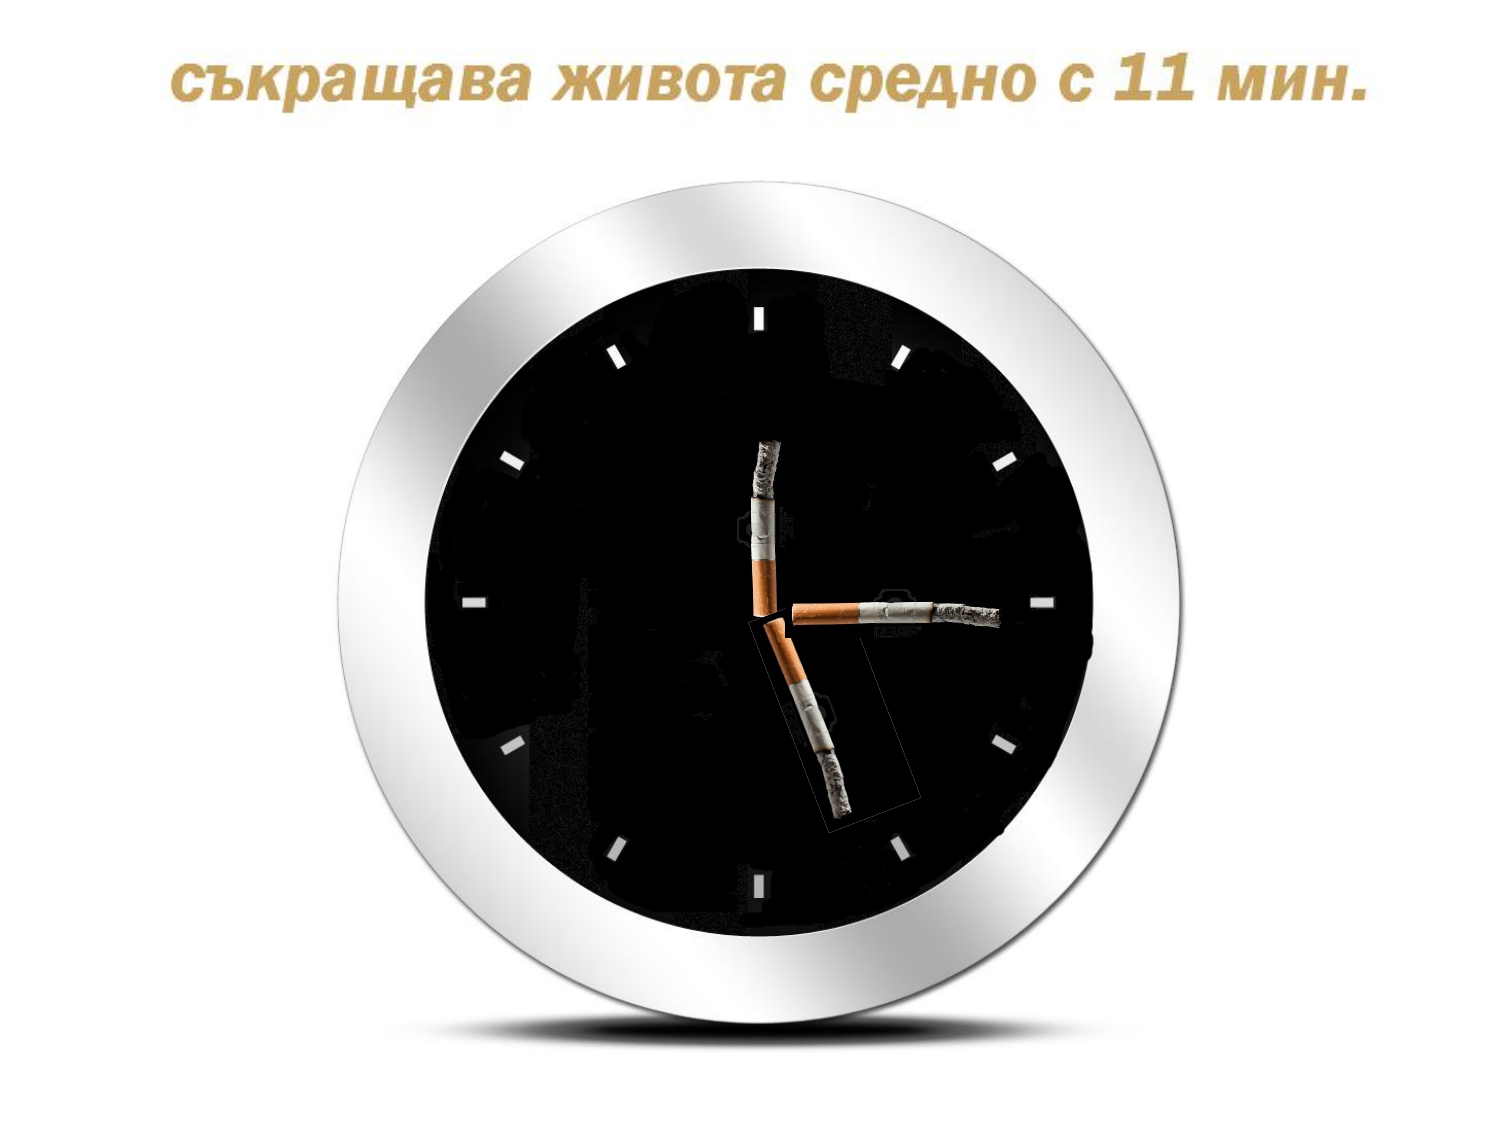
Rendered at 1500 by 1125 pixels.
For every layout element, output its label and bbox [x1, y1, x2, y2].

list [679, 432, 851, 622]
picture [100, 0, 1418, 1125]
